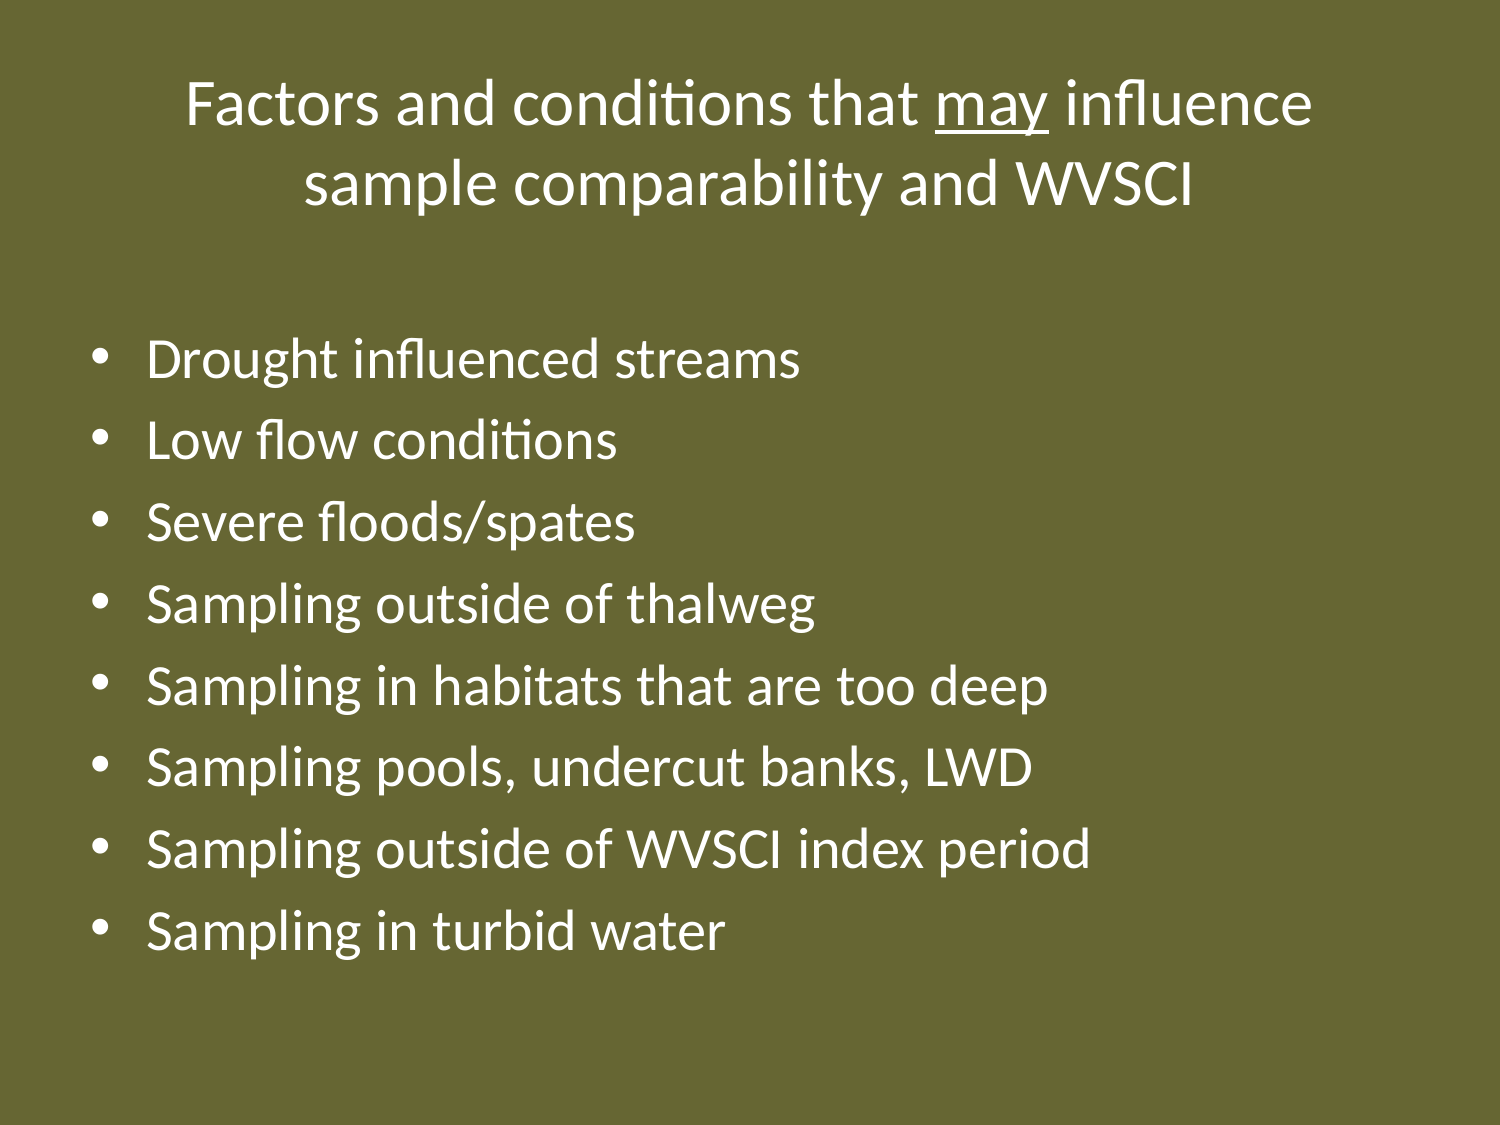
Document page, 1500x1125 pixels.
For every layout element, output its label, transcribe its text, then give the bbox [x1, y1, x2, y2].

title Factors and conditions that may influence sample comparability and WVSCI [74, 44, 1426, 233]
list Drought influenced streams Low flow conditions Severe floods/spates Sampling outside of thalweg Sampling in habitats that are too deep Sampling pools, undercut banks, LWD Sampling outside of WVSCI index period Sampling in turbid water [74, 312, 1426, 1056]
